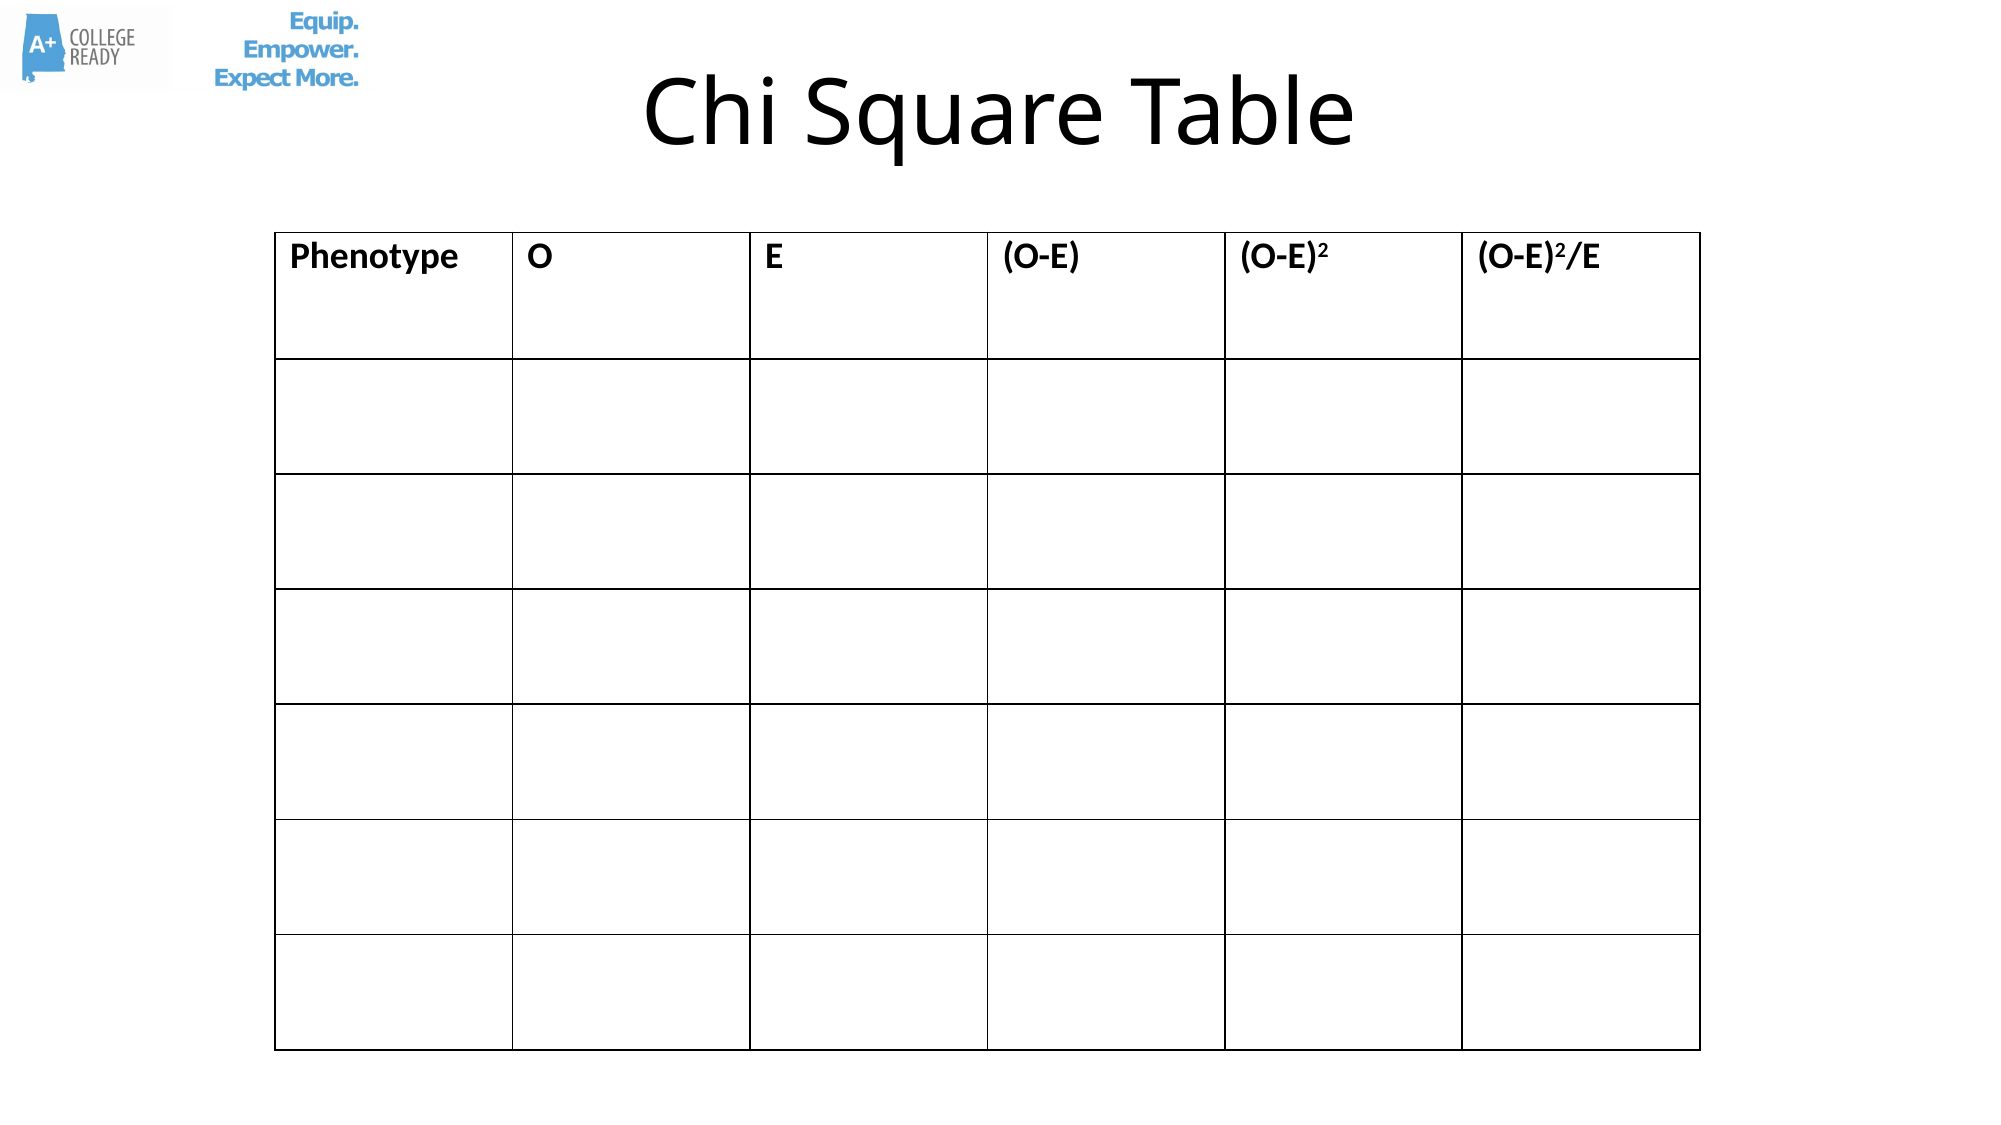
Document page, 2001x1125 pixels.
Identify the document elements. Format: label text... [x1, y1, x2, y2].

table_cell [276, 820, 512, 934]
table_cell [751, 705, 987, 819]
table_cell [1226, 360, 1461, 473]
table_cell [751, 475, 987, 588]
table_cell [1226, 705, 1461, 819]
table_cell [1463, 360, 1699, 473]
table_header (O-E)2 [1226, 233, 1461, 358]
table_cell [513, 475, 749, 588]
table_cell [513, 820, 749, 934]
table_cell [513, 935, 749, 1049]
table_header (O-E)2/E [1463, 233, 1699, 358]
table_cell [1226, 935, 1461, 1049]
picture [0, 5, 384, 93]
table_cell [1463, 935, 1699, 1049]
table_cell [276, 935, 512, 1049]
table_cell [751, 820, 987, 934]
table_header O [513, 233, 749, 358]
table_cell [276, 360, 512, 473]
table_cell [988, 590, 1224, 703]
table_cell [513, 360, 749, 473]
table_cell [513, 590, 749, 703]
table_cell [988, 475, 1224, 588]
table_cell [751, 935, 987, 1049]
table_cell [751, 360, 987, 473]
table_cell [988, 360, 1224, 473]
table_cell [1226, 475, 1461, 588]
table_cell [513, 705, 749, 819]
table_cell [988, 935, 1224, 1049]
table_cell [1226, 820, 1461, 934]
text_box Chi Square Table [324, 45, 1675, 232]
table_cell [276, 590, 512, 703]
table_header Phenotype [276, 233, 512, 358]
table_cell [1463, 820, 1699, 934]
table_cell [1226, 590, 1461, 703]
table_header E [751, 233, 987, 358]
table_cell [276, 705, 512, 819]
table_cell [1463, 475, 1699, 588]
table_header (O-E) [988, 233, 1224, 358]
table_cell [988, 705, 1224, 819]
table_cell [1463, 705, 1699, 819]
table_cell [988, 820, 1224, 934]
table_cell [276, 475, 512, 588]
table_cell [751, 590, 987, 703]
table_cell [1463, 590, 1699, 703]
